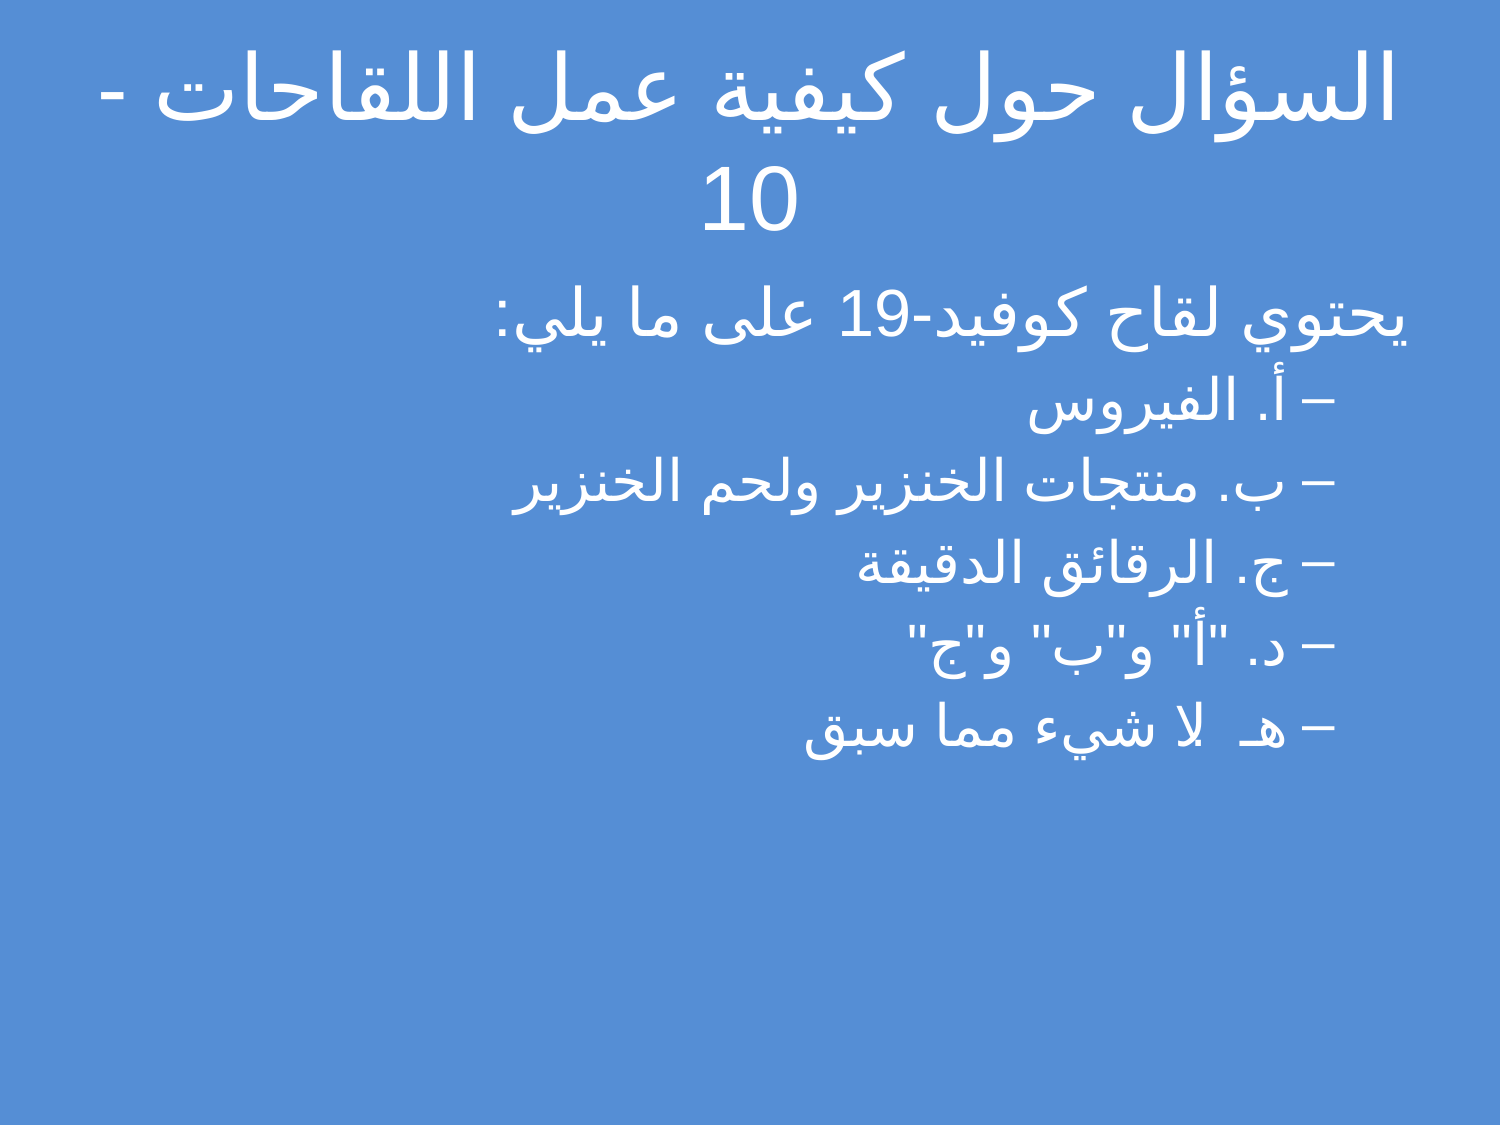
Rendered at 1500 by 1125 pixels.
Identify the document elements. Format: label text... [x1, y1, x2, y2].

list يحتوي لقاح كوفيد-19 على ما يلي: أ. الفيروس ب. منتجات الخنزير ولحم الخنزير ج. الرقائق الدقيقة د. "أ" و"ب" و"ج" هـ. لا شيء مما سبق [75, 262, 1425, 1005]
title السؤال حول كيفية عمل اللقاحات - 10 [75, 45, 1425, 233]
